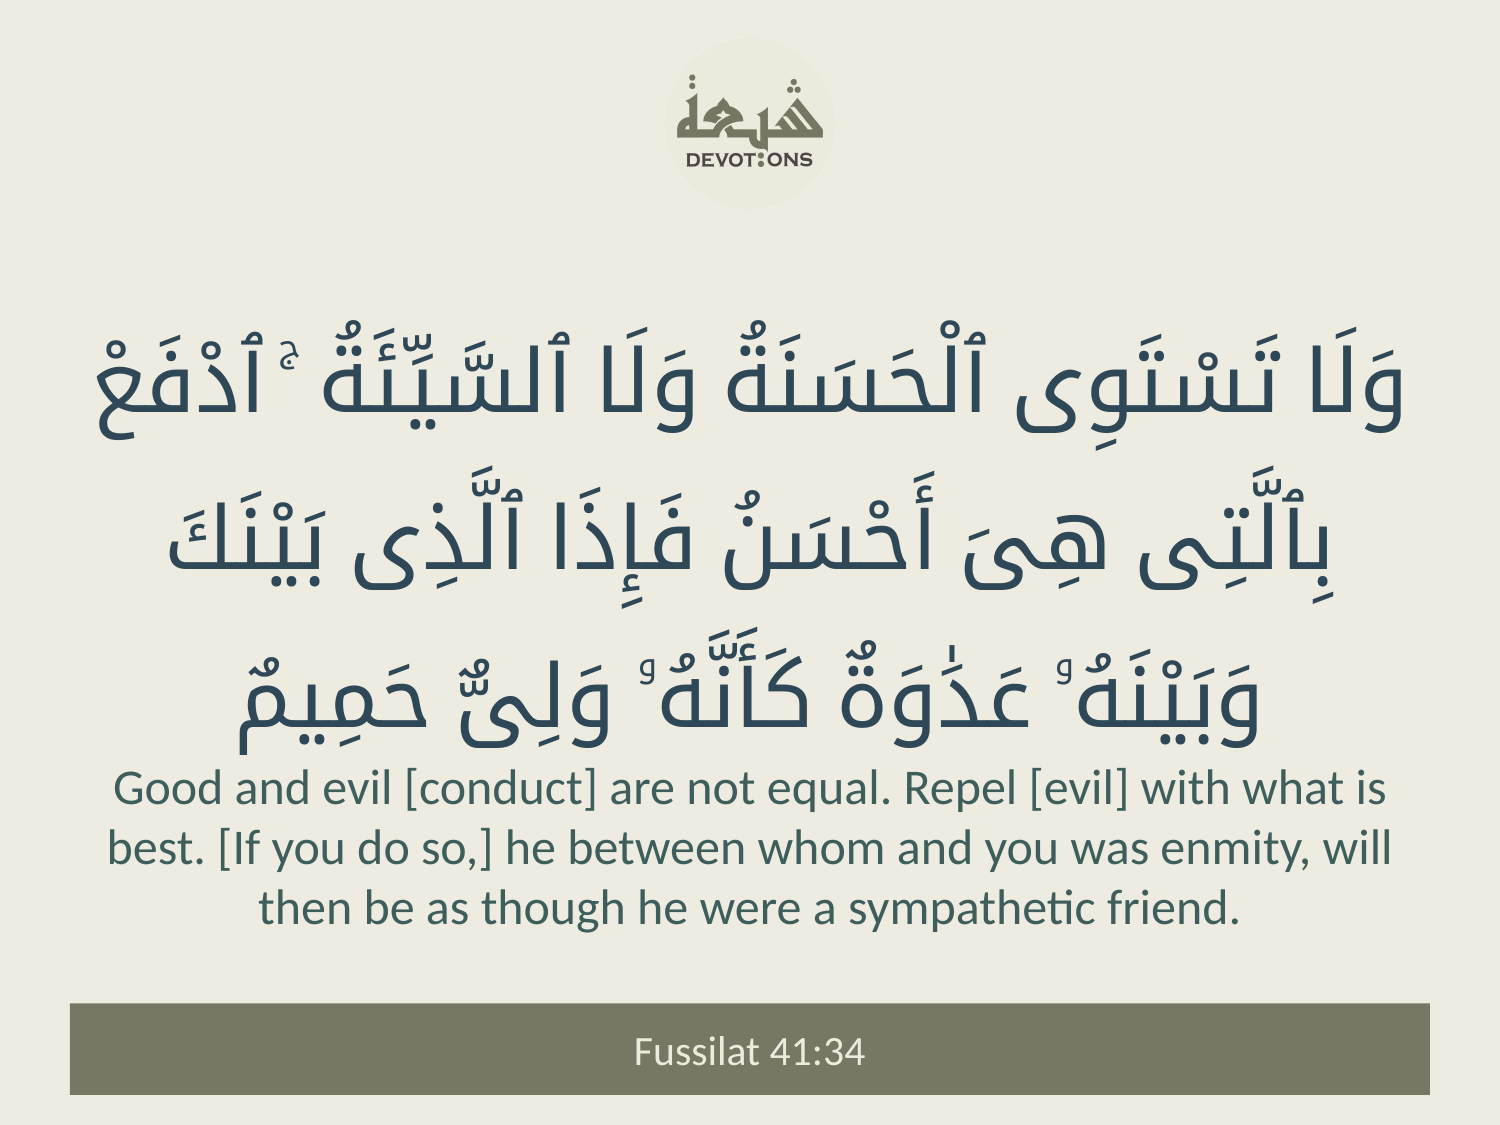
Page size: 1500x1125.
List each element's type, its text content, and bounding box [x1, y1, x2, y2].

list وَلَا تَسْتَوِى ٱلْحَسَنَةُ وَلَا ٱلسَّيِّئَةُ ۚ ٱدْفَعْ بِٱلَّتِى هِىَ أَحْسَنُ فَإِذَا ٱلَّذِى بَيْنَكَ وَبَيْنَهُۥ عَدَٰوَةٌ كَأَنَّهُۥ وَلِىٌّ حَمِيمٌ Good and evil [conduct] are not equal. Repel [evil] with what is best. [If you do so,] he between whom and you was enmity, will then be as though he were a sympathetic friend. [69, 203, 1430, 1003]
picture [656, 29, 844, 203]
list Fussilat 41:34 [69, 1003, 1430, 1095]
